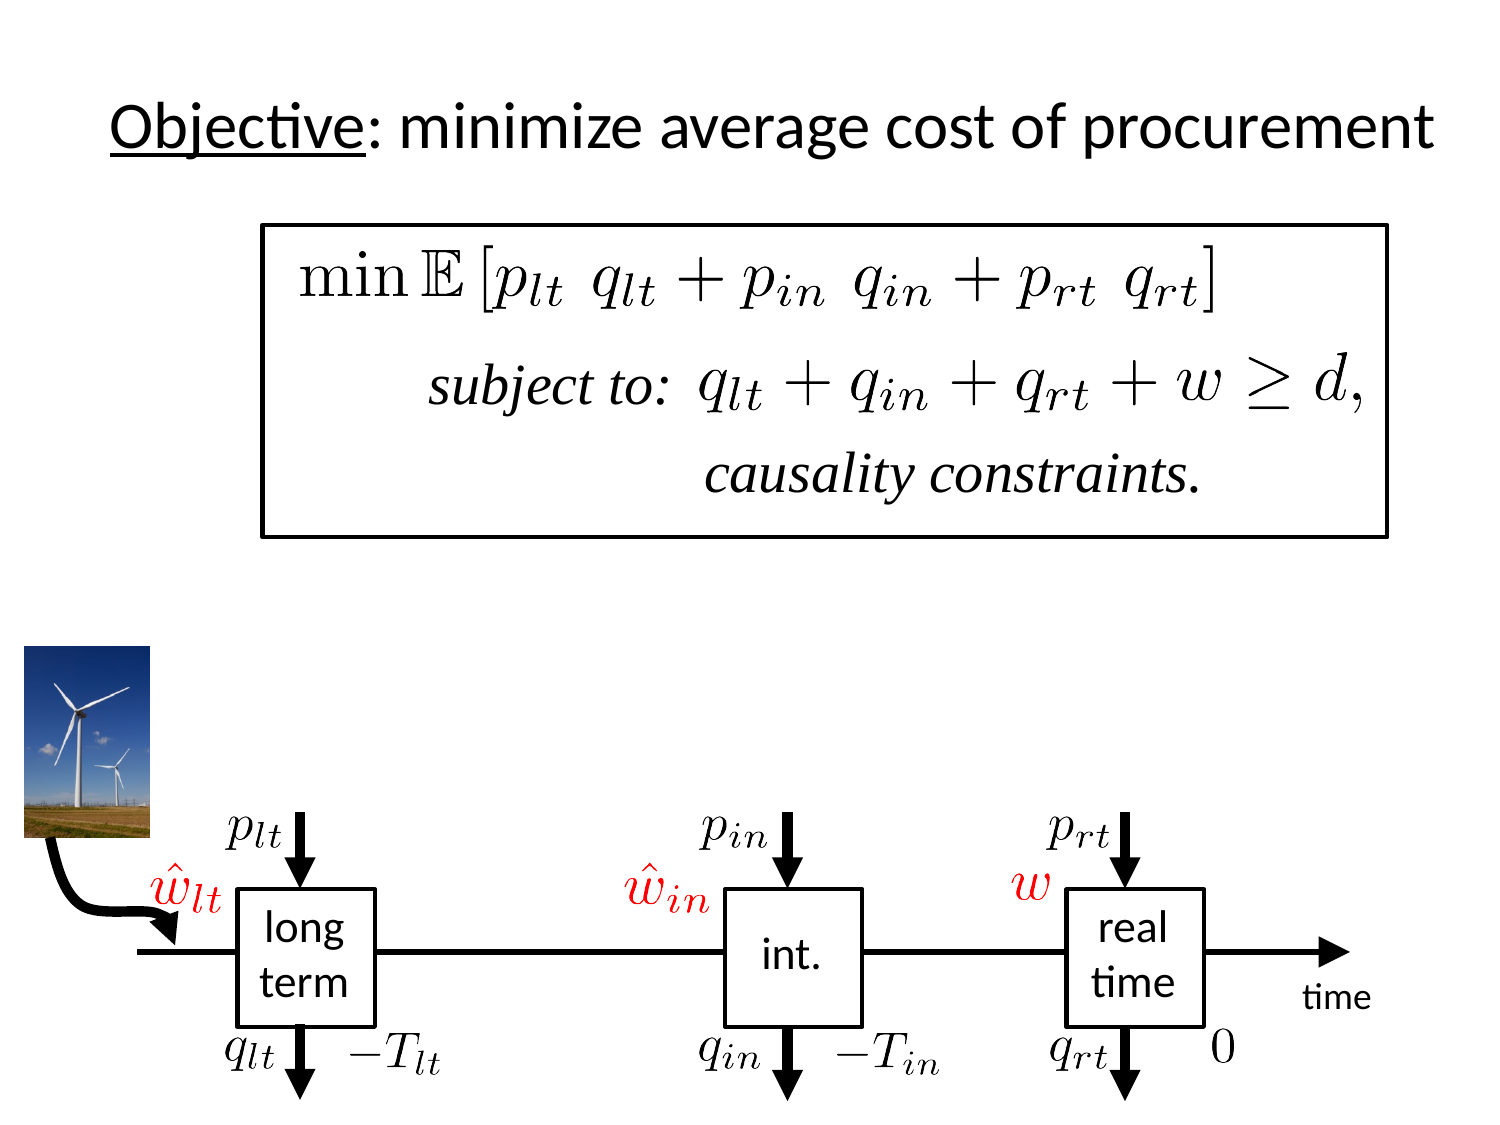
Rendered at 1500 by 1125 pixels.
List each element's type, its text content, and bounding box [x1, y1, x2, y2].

text_box time [1287, 964, 1387, 1025]
picture [699, 352, 1362, 413]
text_box real time [1113, 889, 1213, 951]
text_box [24, 646, 176, 946]
text_box Objective: minimize average cost of procurement [94, 74, 1452, 170]
text_box [260, 223, 1389, 539]
text_box real time [1113, 961, 1213, 1015]
text_box causality constraints. [689, 426, 1219, 512]
picture [299, 245, 1213, 313]
text_box [1113, 1015, 1206, 1029]
picture [176, 862, 222, 913]
picture [837, 1071, 939, 1076]
picture [349, 1071, 441, 1076]
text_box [224, 816, 1109, 1071]
picture [1212, 1028, 1234, 1063]
